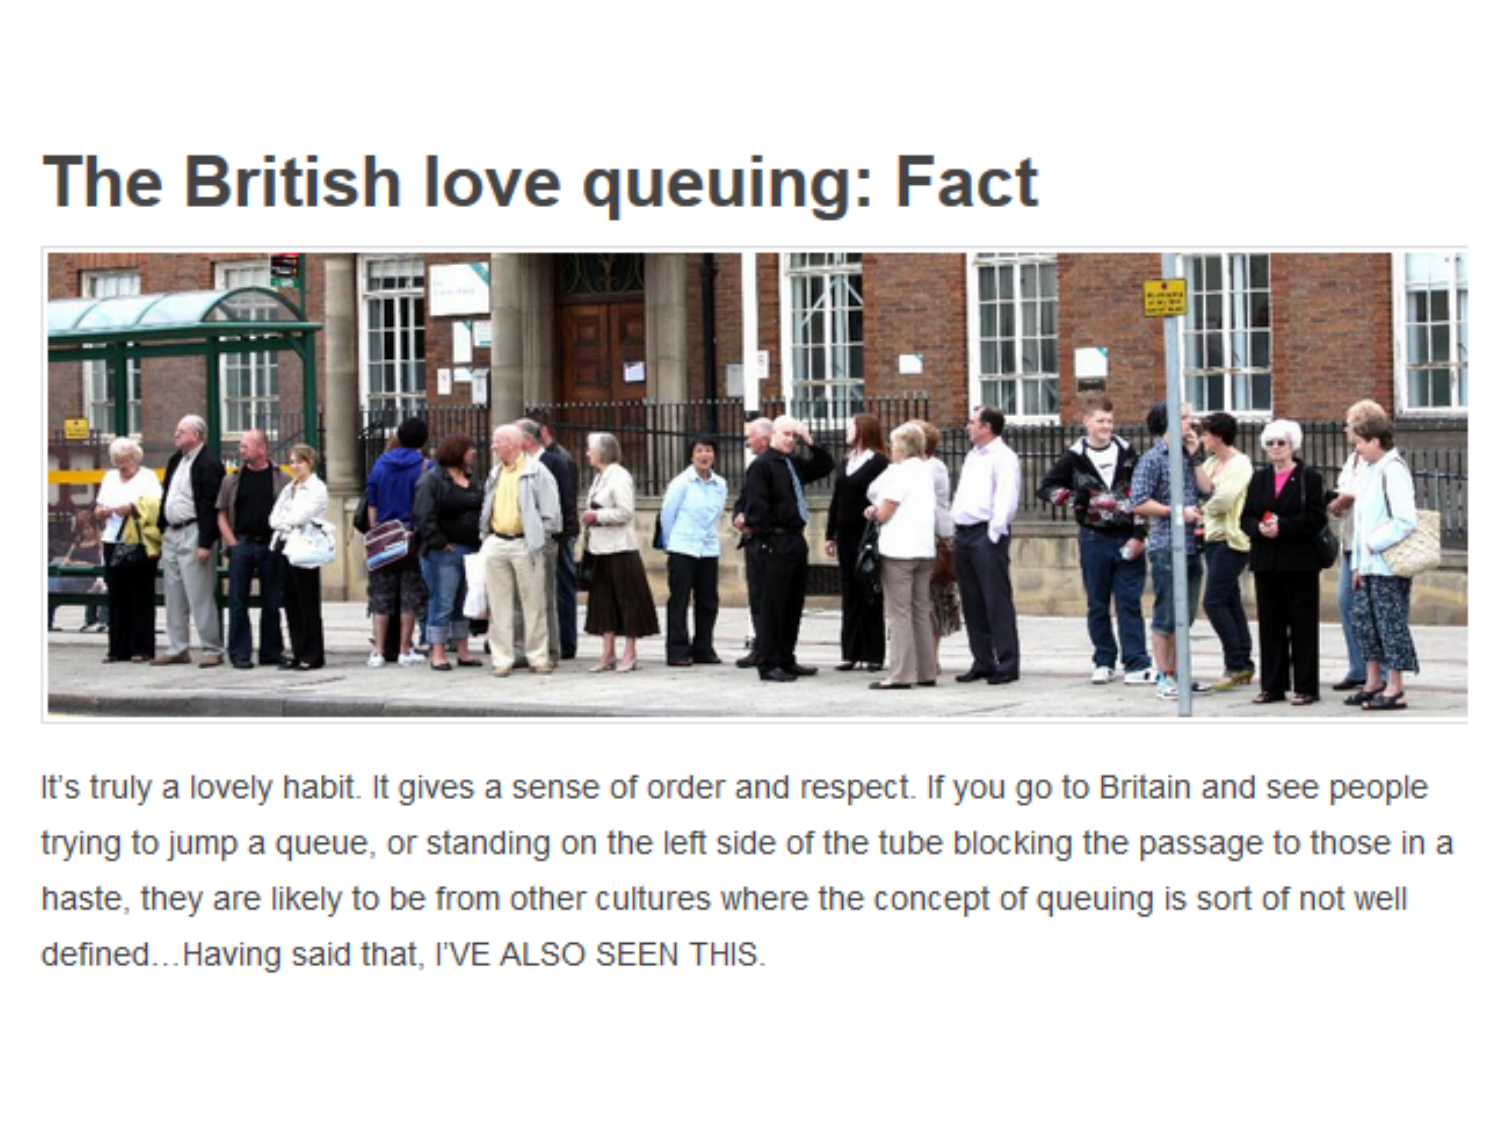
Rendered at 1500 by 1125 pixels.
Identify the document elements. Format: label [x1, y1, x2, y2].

picture [23, 135, 1500, 1009]
